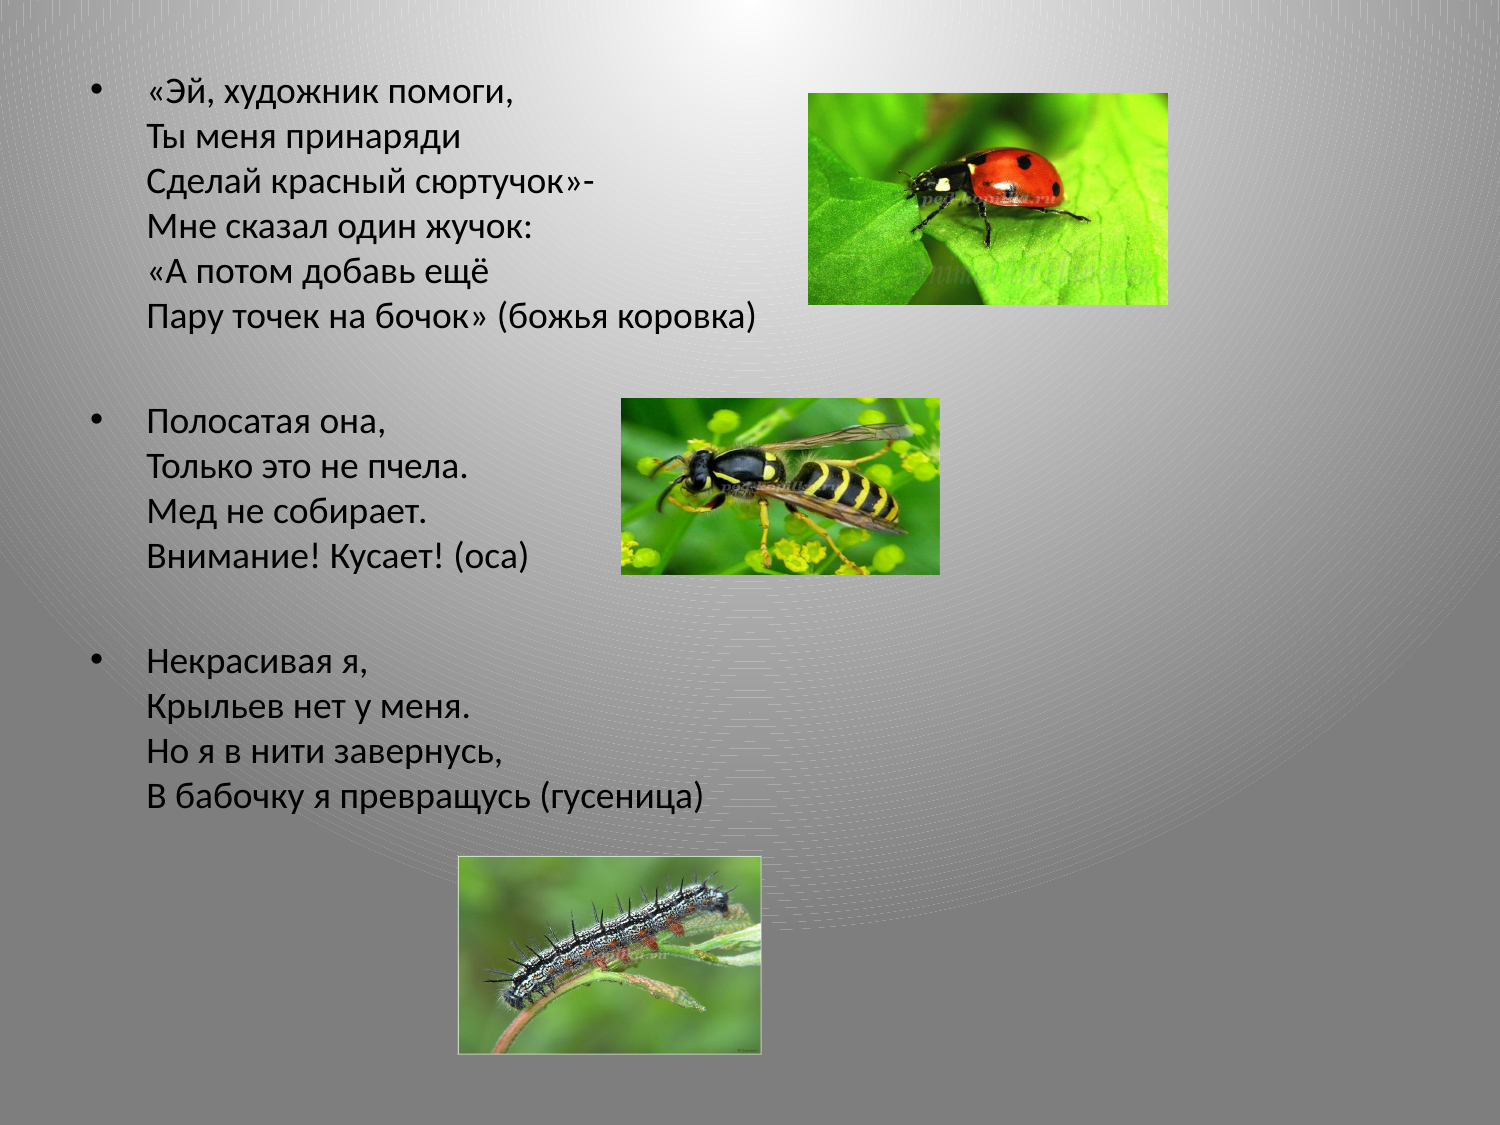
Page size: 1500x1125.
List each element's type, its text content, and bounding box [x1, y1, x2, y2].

picture [456, 855, 762, 1055]
list «Эй, художник помоги, Ты меня принаряди Сделай красный сюртучок»- Мне сказал один жучок: «А потом добавь ещё Пару точек на бочок» (божья коровка) Полосатая она, Только это не пчела. Мед не собирает. Внимание! Кусает! (оса) Некрасивая я, Крыльев нет у меня. Но я в нити завернусь, В бабочку я превращусь (гусеница) [75, 58, 1425, 1005]
picture [620, 398, 941, 575]
picture [808, 93, 1169, 305]
